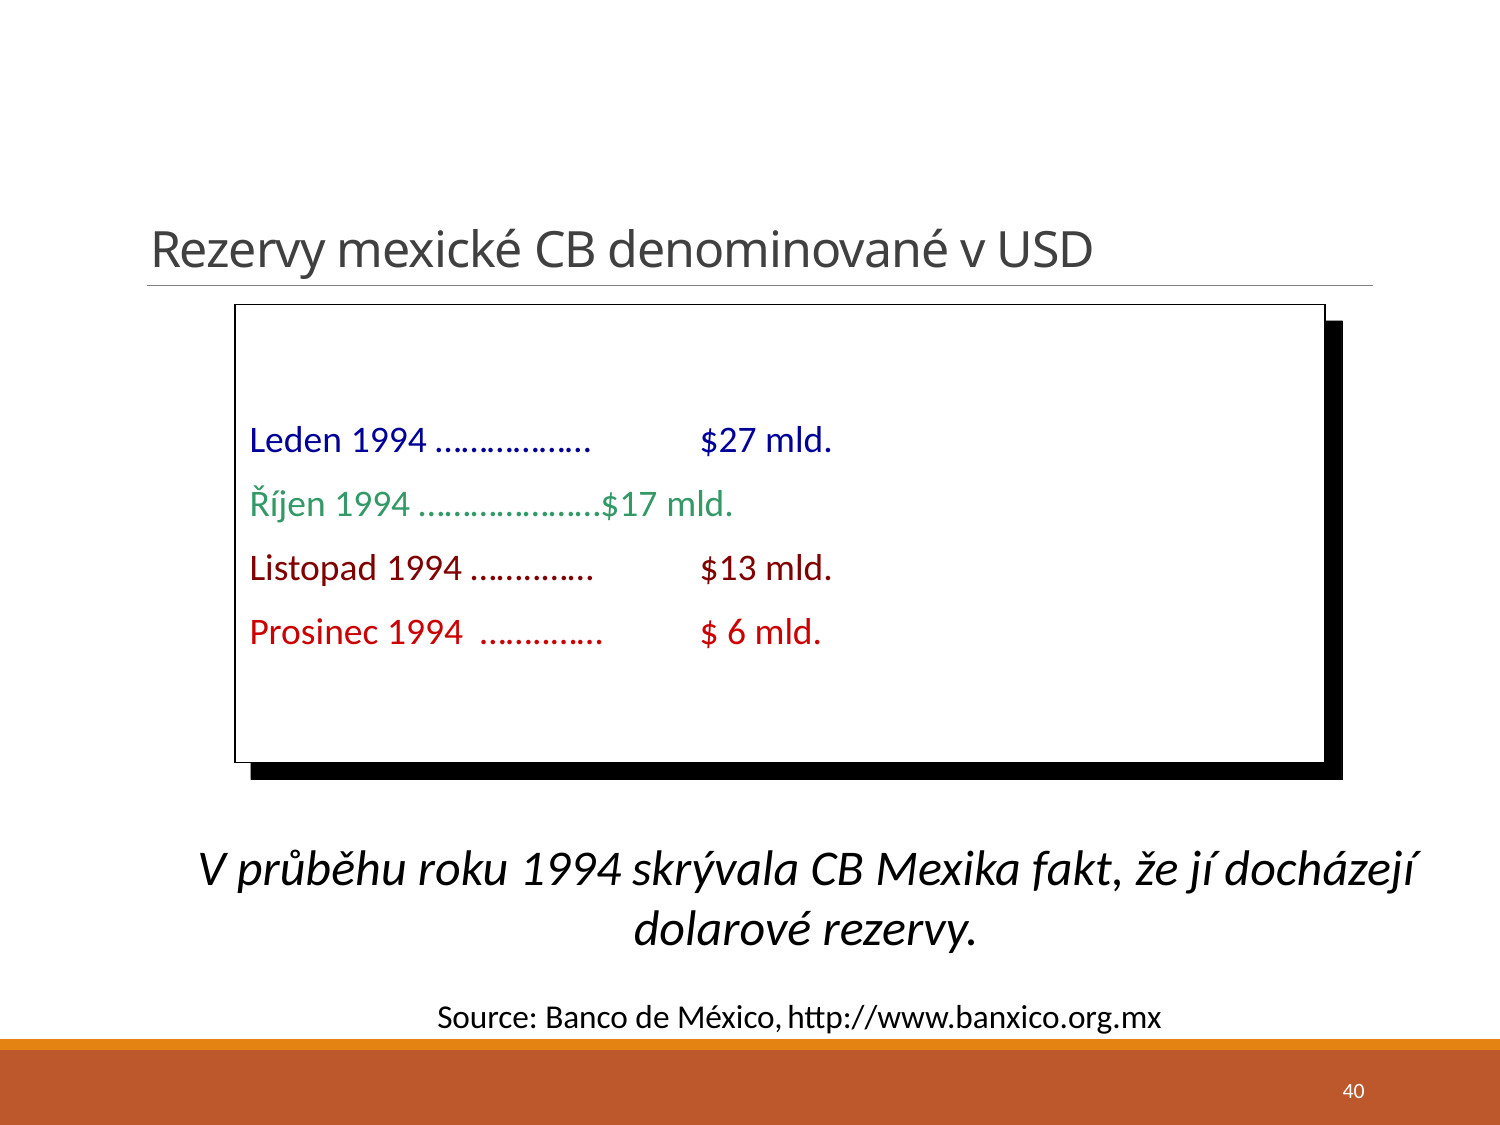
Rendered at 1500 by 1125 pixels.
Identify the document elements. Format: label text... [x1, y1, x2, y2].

title Rezervy mexické CB denominované v USD [135, 47, 1373, 285]
text_box Leden 1994 ……………… $27 mld. Říjen 1994 …………………$17 mld. Listopad 1994 ……..…… $13 mld. Prosinec 1994 ……..…… $ 6 mld. [234, 304, 1325, 763]
slide_number 40 [1218, 1059, 1380, 1120]
text_box Source: Banco de México, http://www.banxico.org.mx [422, 987, 1178, 1048]
text_box V průběhu roku 1994 skrývala CB Mexika fakt, že jí docházejí dolarové rezervy. [174, 827, 1438, 963]
